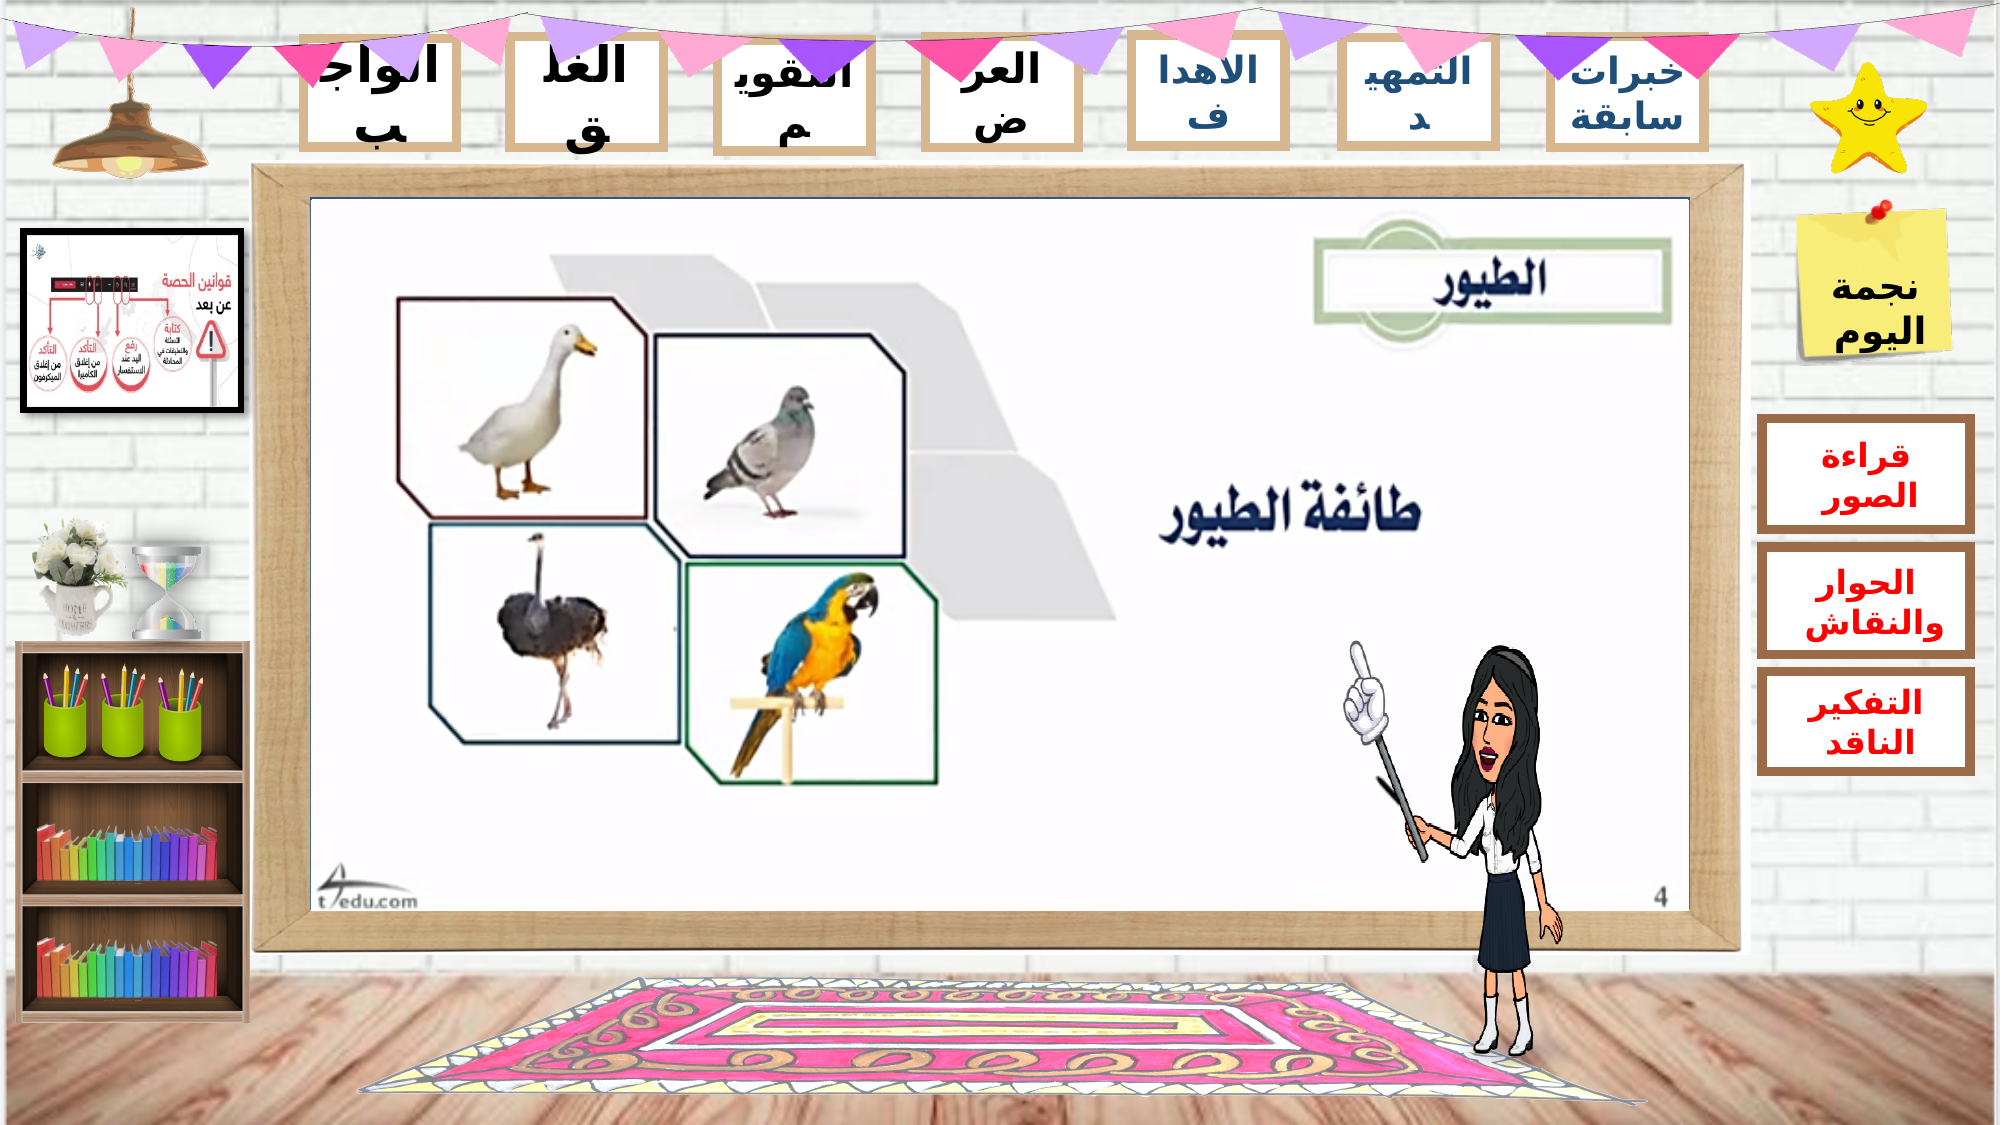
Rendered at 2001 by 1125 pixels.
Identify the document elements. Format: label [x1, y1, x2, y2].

text_box [1762, 418, 1971, 772]
picture [0, 0, 2000, 1125]
